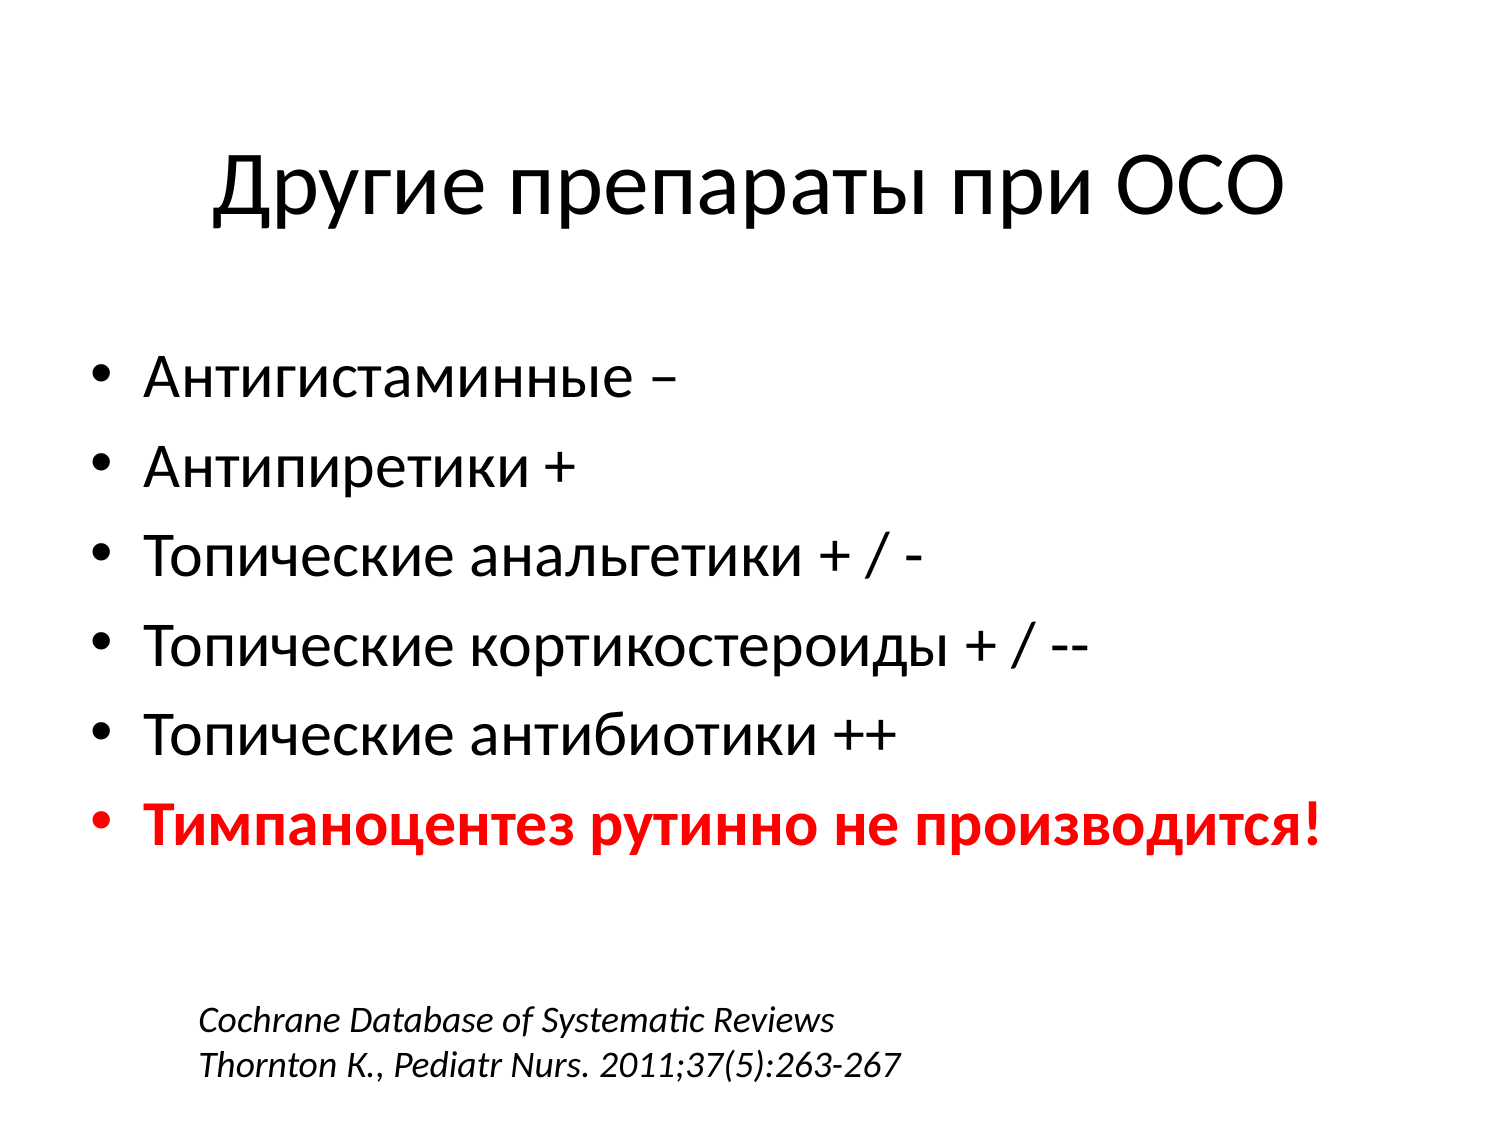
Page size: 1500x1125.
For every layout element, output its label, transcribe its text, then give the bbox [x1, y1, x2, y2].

title Другие препараты при ОСО [75, 90, 1425, 265]
text_box Cochrane Database of Systematic Reviews Thornton К., Pediatr Nurs. 2011;37(5):263-267 [183, 987, 916, 1093]
list Антигистаминные – Антипиретики + Топические анальгетики + / - Топические кортикостероиды + / -- Топические антибиотики ++ Тимпаноцентез рутинно не производится! [75, 326, 1425, 870]
